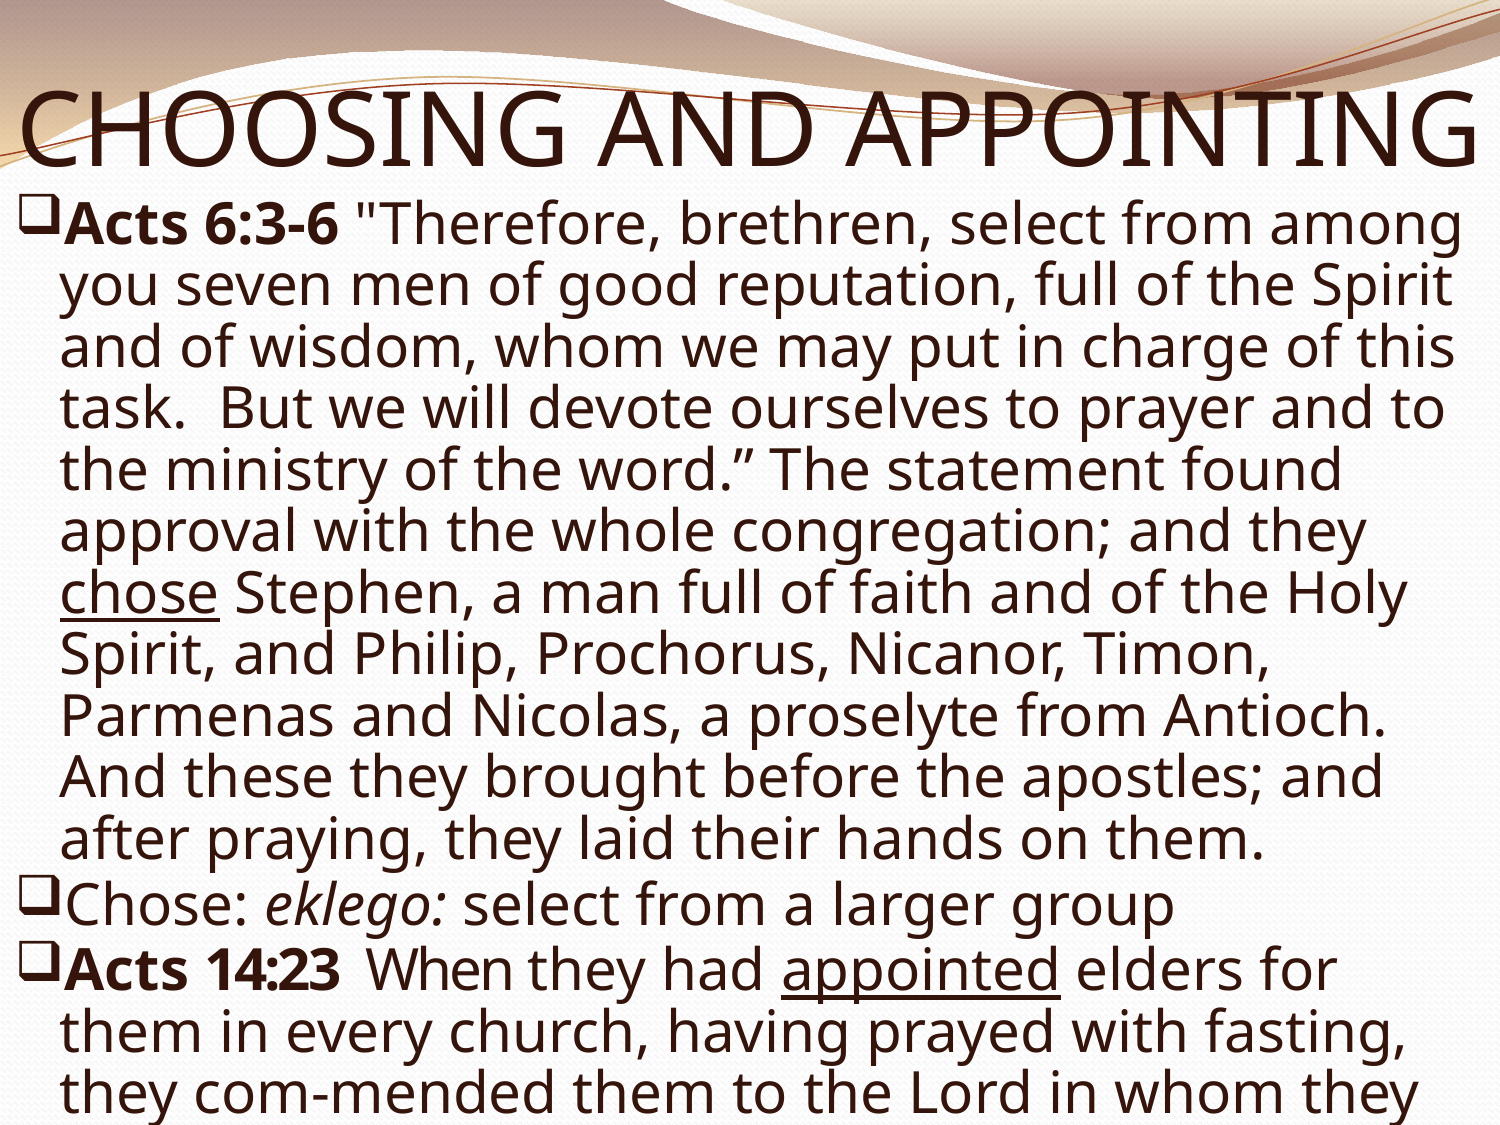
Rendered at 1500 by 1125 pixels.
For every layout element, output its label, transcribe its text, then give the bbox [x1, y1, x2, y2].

list Acts 6:3-6 "Therefore, brethren, select from among you seven men of good reputation, full of the Spirit and of wisdom, whom we may put in charge of this task. But we will devote ourselves to prayer and to the ministry of the word.” The statement found approval with the whole congregation; and they chose Stephen, a man full of faith and of the Holy Spirit, and Philip, Prochorus, Nicanor, Timon, Parmenas and Nicolas, a proselyte from Antioch. And these they brought before the apostles; and after praying, they laid their hands on them. Chose: eklego: select from a larger group Acts 14:23 When they had appointed elders for them in every church, having prayed with fasting, they com-mended them to the Lord in whom they had believed. [0, 187, 1500, 1125]
title CHOOSING AND APPOINTING [0, 0, 1500, 187]
